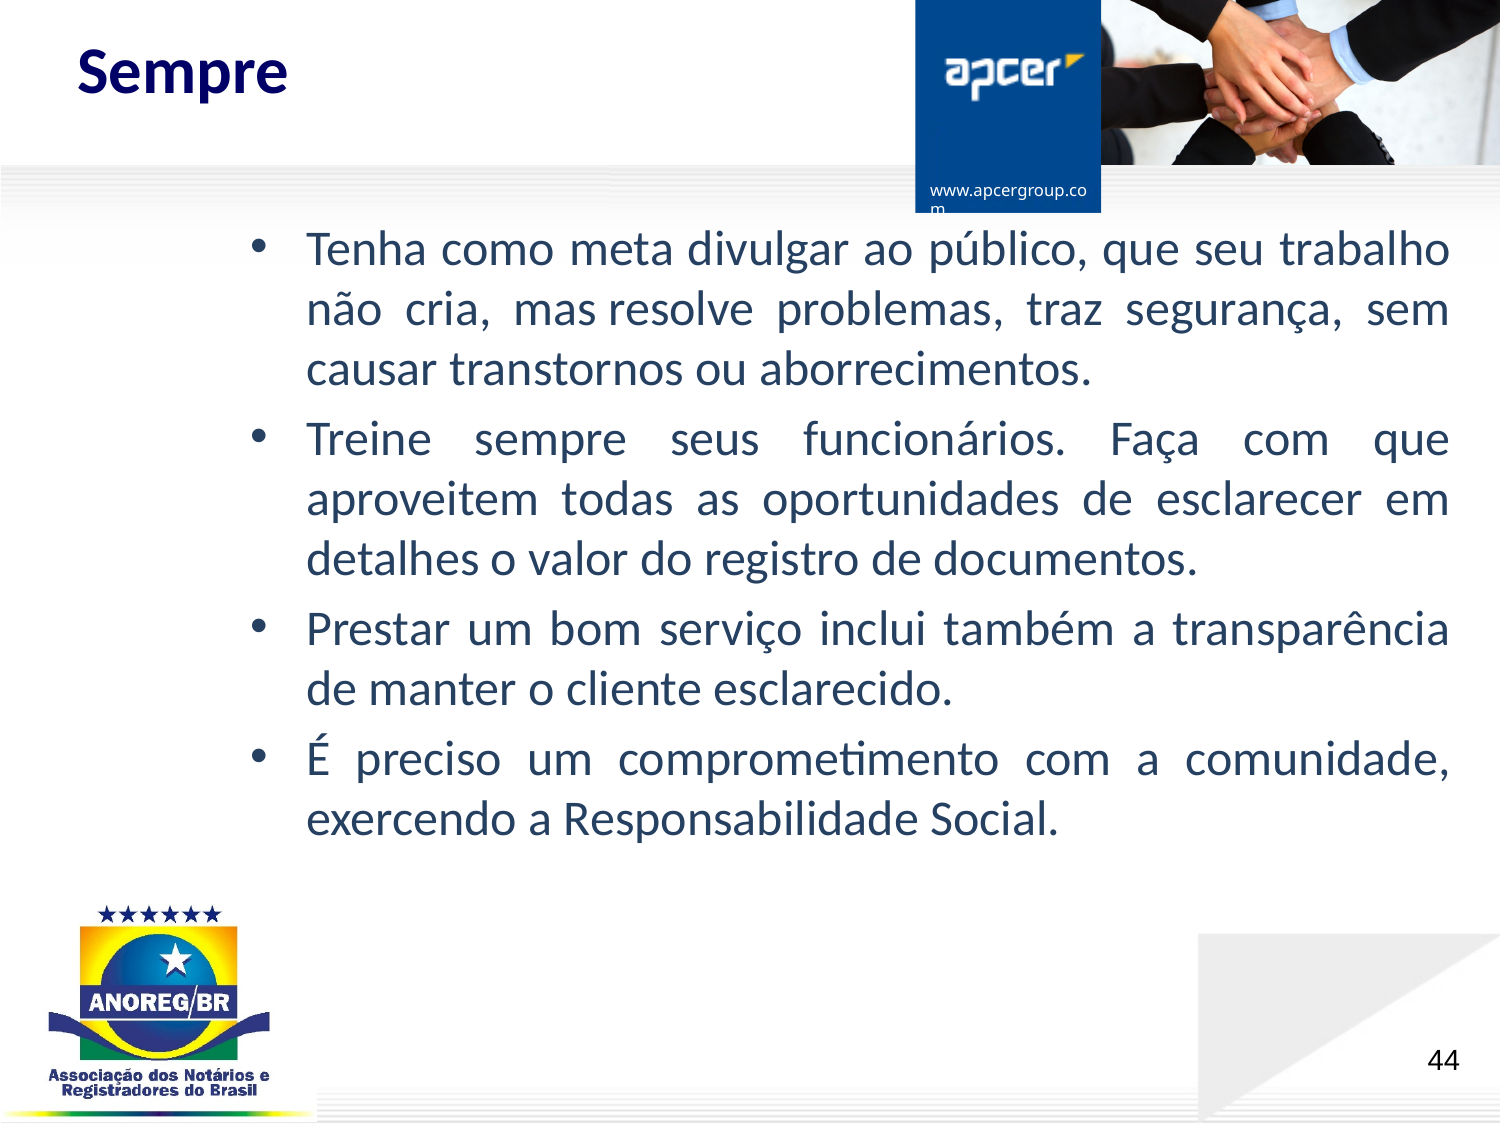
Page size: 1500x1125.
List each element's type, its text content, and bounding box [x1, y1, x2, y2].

slide_number 44 [1413, 1034, 1488, 1113]
title Sempre [17, 19, 892, 149]
list Tenha como meta divulgar ao público, que seu trabalho não cria, mas resolve problemas, traz segurança, sem causar transtornos ou aborrecimentos. Treine sempre seus funcionários. Faça com que aproveitem todas as oportunidades de esclarecer em detalhes o valor do registro de documentos. Prestar um bom serviço inclui também a transparência de manter o cliente esclarecido. É preciso um comprometimento com a comunidade, exercendo a Responsabilidade Social. [235, 208, 1466, 996]
picture [0, 0, 1500, 1125]
